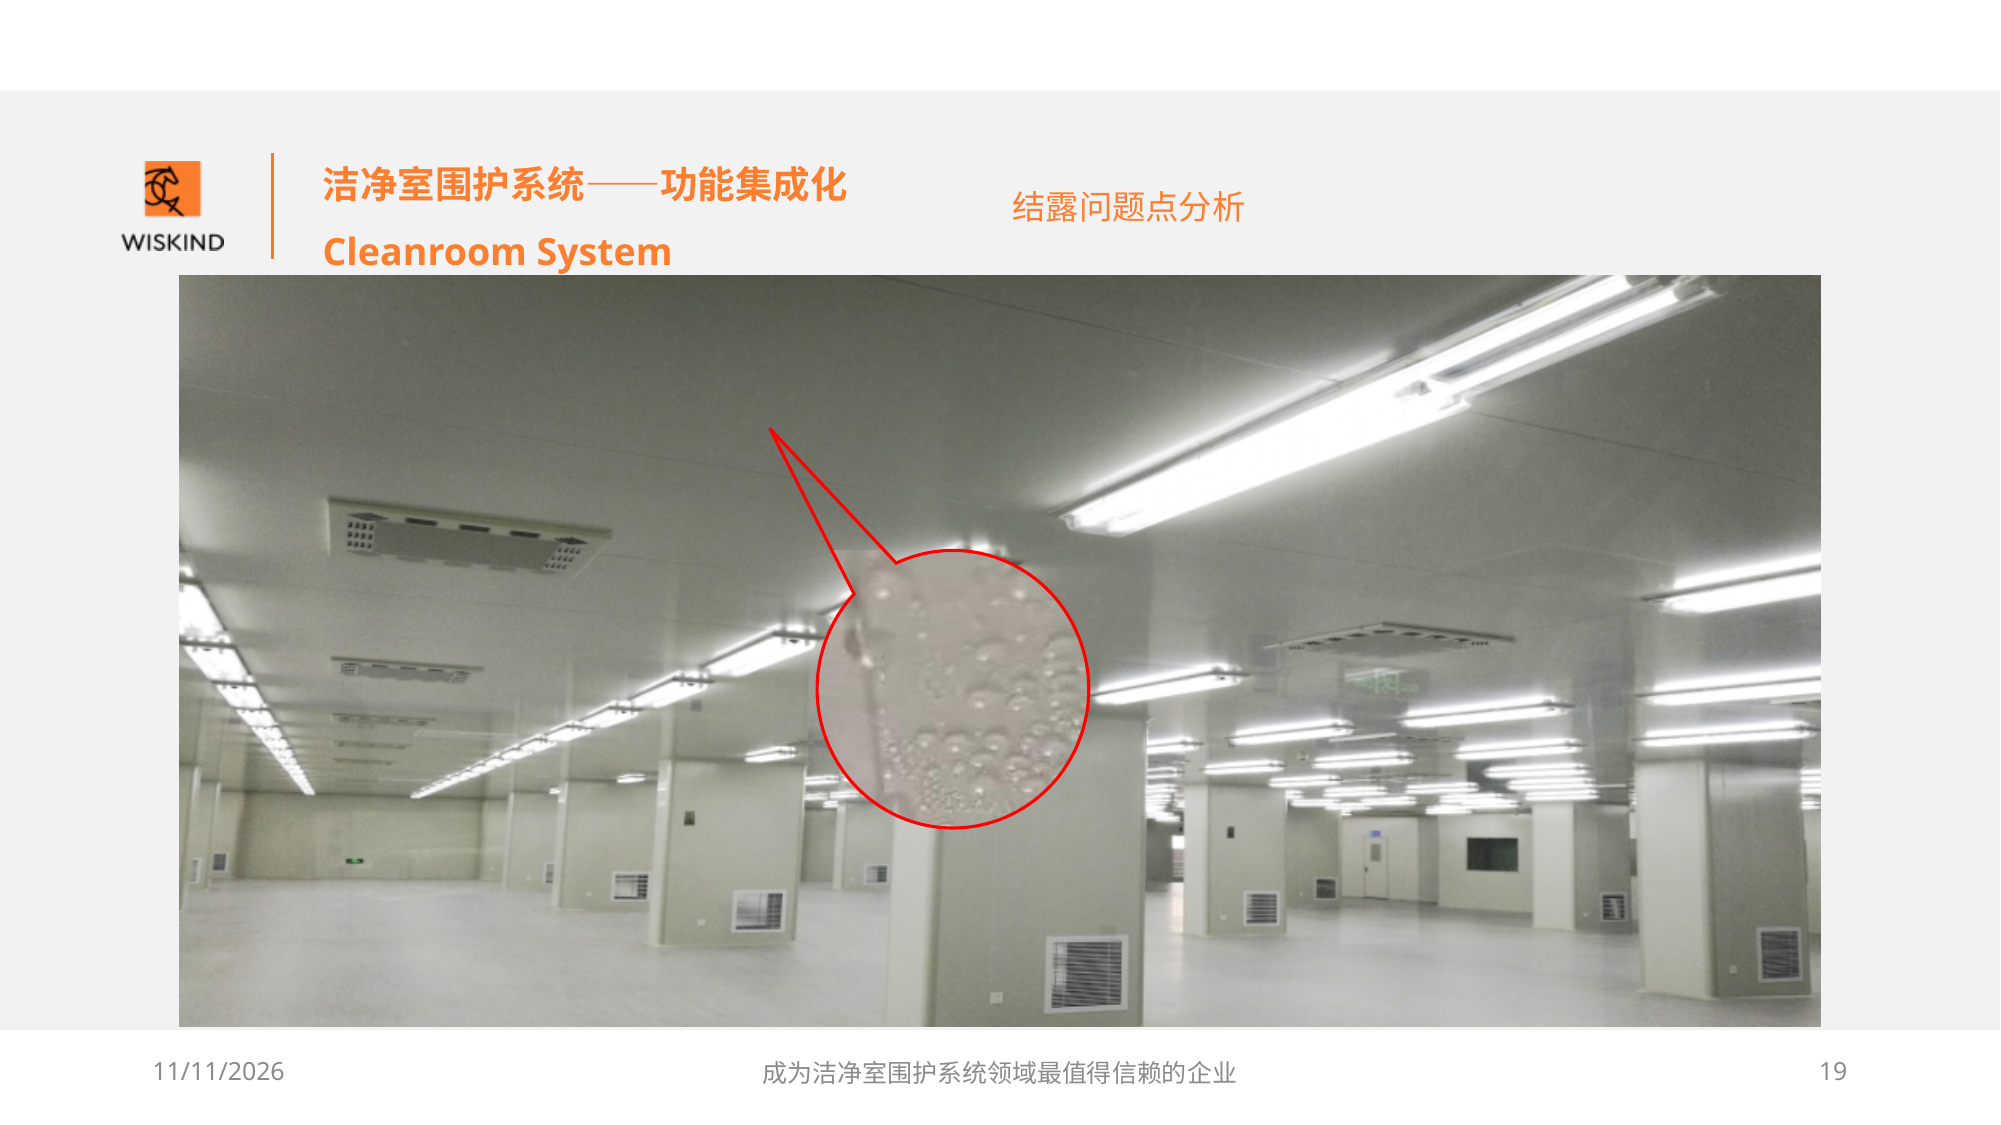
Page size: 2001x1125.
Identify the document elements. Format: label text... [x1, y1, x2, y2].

picture [179, 275, 1821, 1027]
footer 成为洁净室围护系统领域最值得信赖的企业 [662, 1042, 1338, 1103]
picture [117, 161, 224, 252]
text_box 洁净室围护系统——功能集成化 Cleanroom System [307, 153, 914, 275]
text_box 结露问题点分析 [998, 178, 1261, 234]
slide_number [137, 1042, 588, 1103]
slide_number 19 [1412, 1042, 1863, 1103]
